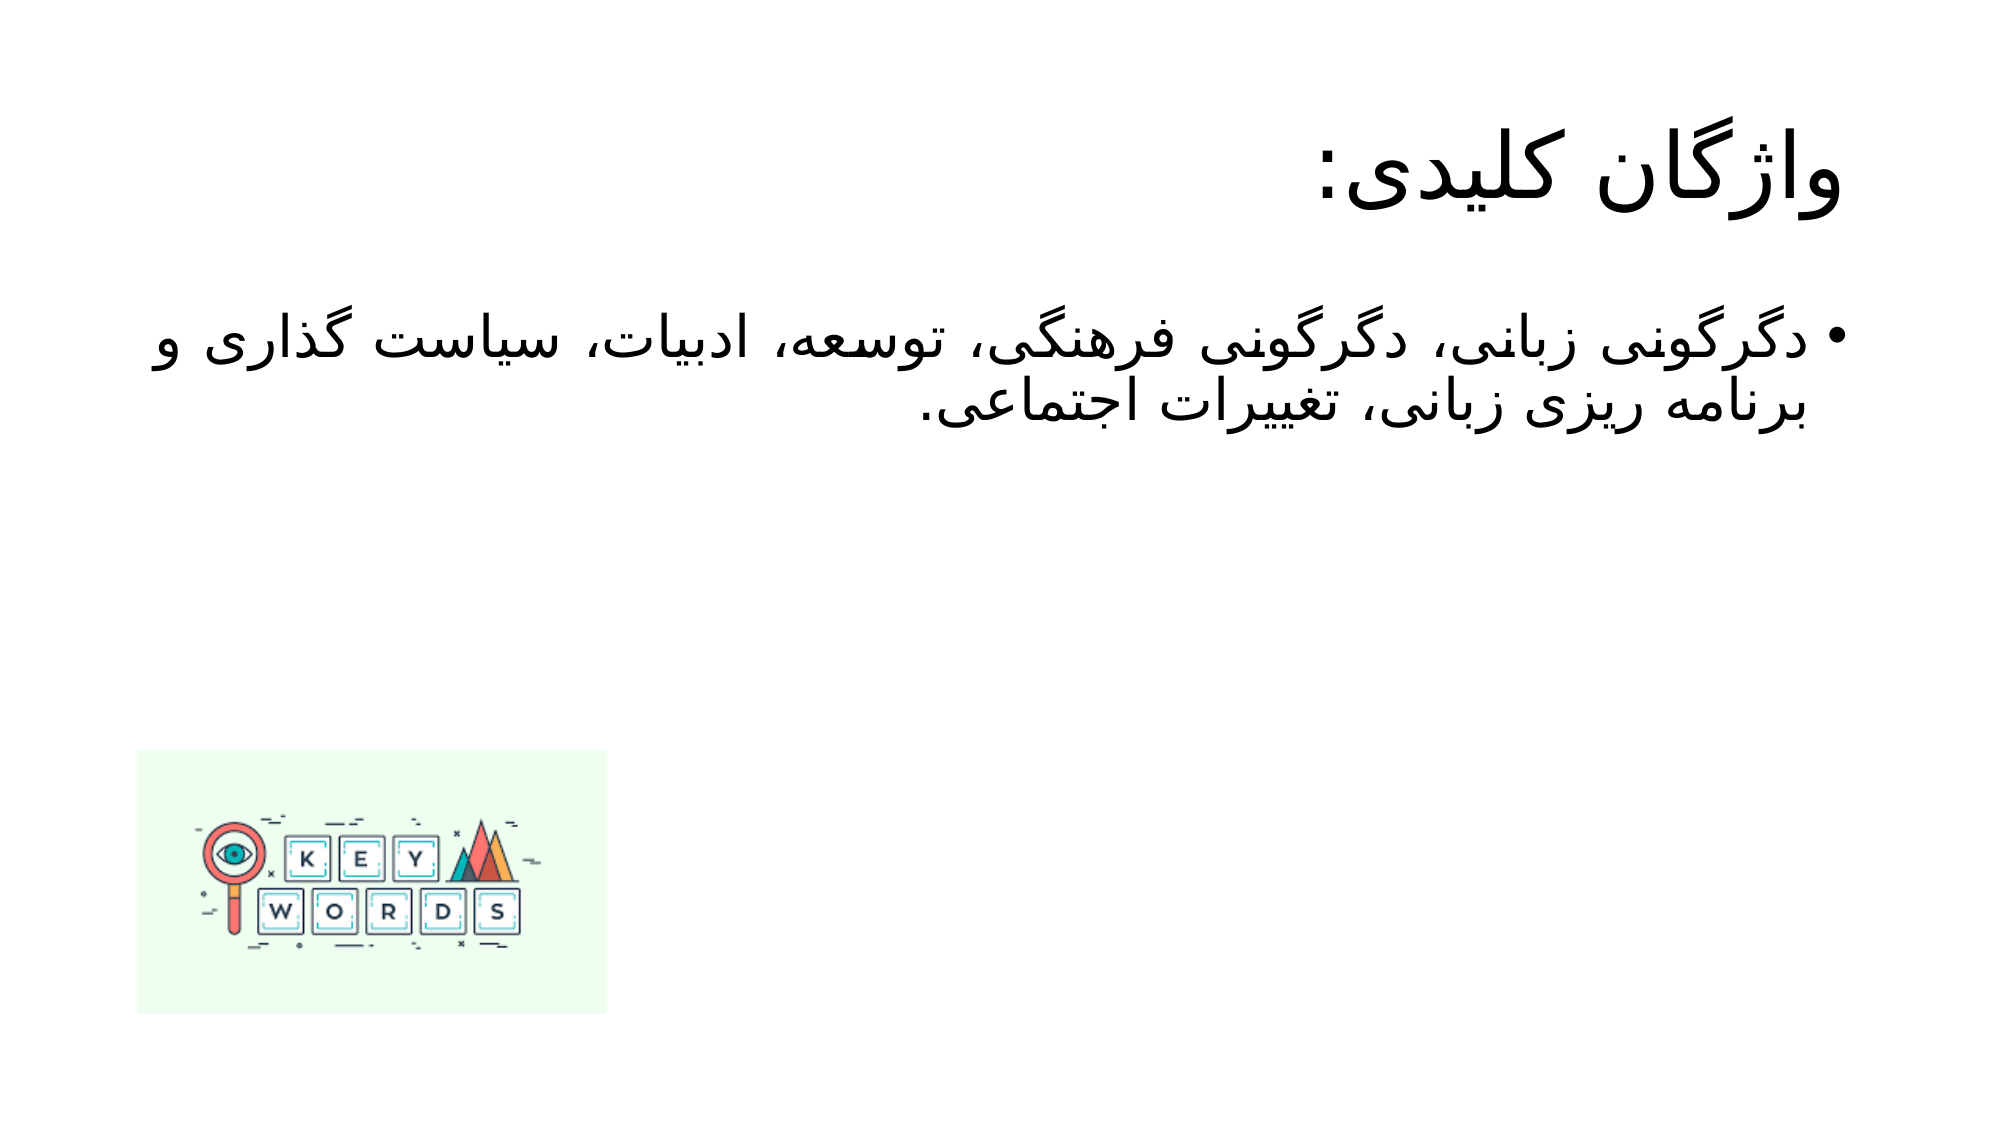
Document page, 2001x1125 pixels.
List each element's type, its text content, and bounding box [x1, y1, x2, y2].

picture [137, 750, 607, 1014]
title واژگان کلیدی: [137, 59, 1863, 278]
list دگرگونی زبانی، دگرگونی فرهنگی، توسعه، ادبیات، سیاست گذاری و برنامه ریزی زبانی، تغییرات اجتماعی. [137, 299, 1863, 1014]
